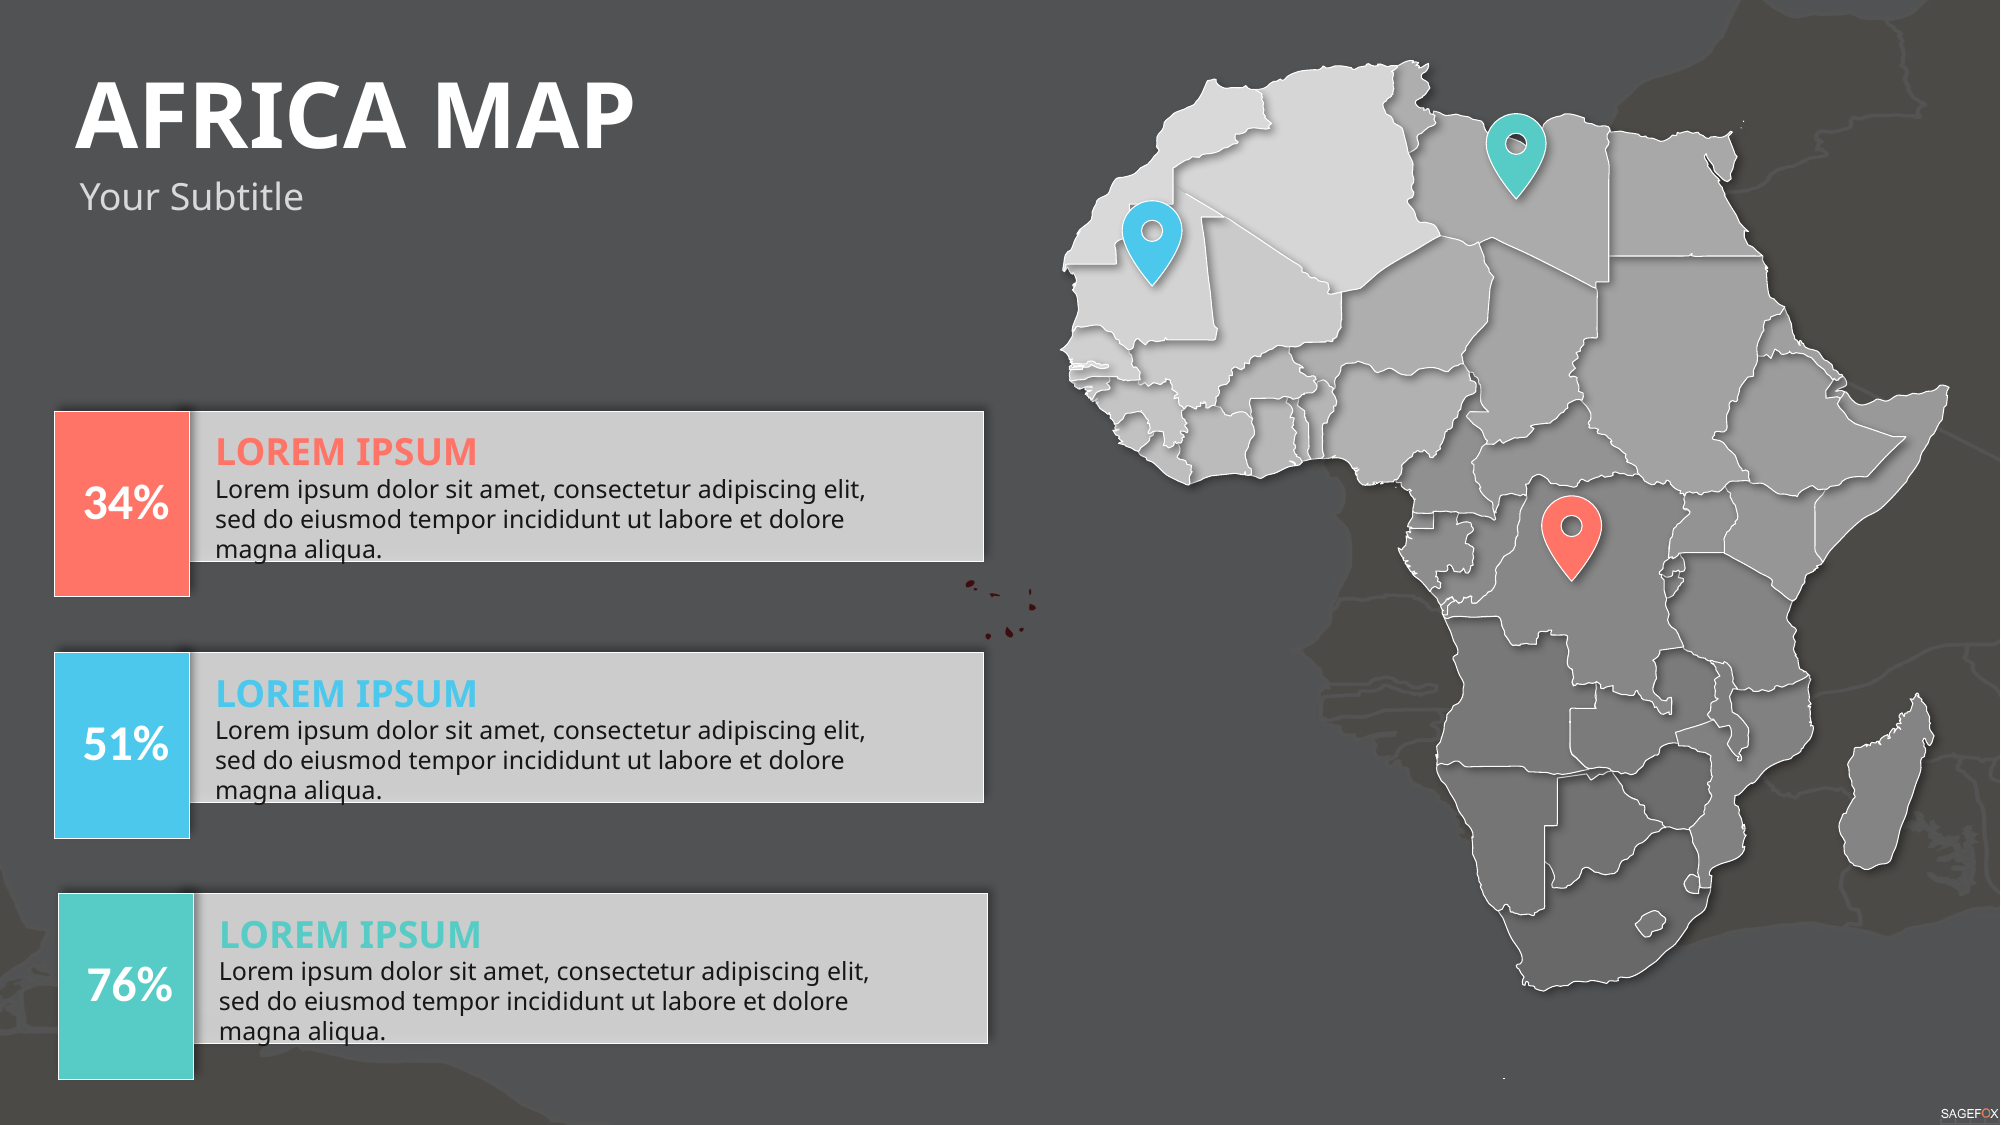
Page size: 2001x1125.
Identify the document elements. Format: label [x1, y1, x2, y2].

text_box [1072, 192, 1224, 350]
text_box [1674, 565, 1686, 573]
text_box [1146, 447, 1193, 486]
text_box [1142, 219, 1342, 409]
text_box [1112, 423, 1149, 452]
text_box [1541, 495, 1602, 582]
text_box [1184, 63, 1441, 292]
text_box [1062, 79, 1272, 272]
text_box [1675, 688, 1814, 888]
text_box [1069, 360, 1109, 370]
text_box [1425, 490, 1528, 616]
text_box [1486, 113, 1547, 200]
text_box [1302, 237, 1494, 382]
text_box [1398, 531, 1425, 586]
text_box [1570, 658, 1714, 775]
text_box [1635, 910, 1666, 938]
text_box [1122, 200, 1183, 287]
text_box [58, 893, 988, 1080]
text_box [1668, 501, 1734, 559]
text_box [1631, 754, 1709, 830]
text_box [1099, 390, 1188, 448]
text_box [1404, 426, 1482, 514]
text_box [1684, 874, 1699, 894]
text_box [1707, 660, 1749, 761]
text_box [1555, 782, 1666, 889]
text_box [1422, 112, 1610, 289]
text_box [1584, 266, 1785, 496]
text_box [1469, 250, 1598, 445]
text_box [1436, 771, 1558, 916]
text_box [1733, 364, 1819, 497]
text_box [1060, 336, 1141, 381]
text_box [1471, 411, 1634, 490]
picture [0, 0, 2001, 1125]
text_box [1504, 838, 1708, 992]
text_box [60, 49, 1020, 227]
text_box [1838, 693, 1935, 870]
text_box [54, 652, 984, 839]
text_box [1190, 411, 1255, 480]
text_box [1256, 408, 1303, 479]
text_box [1768, 320, 1843, 376]
text_box [1333, 371, 1477, 486]
text_box [1723, 491, 1823, 602]
text_box [1678, 562, 1809, 692]
text_box [1310, 380, 1337, 459]
text_box [1814, 376, 1950, 562]
text_box [1443, 484, 1684, 715]
text_box [1228, 357, 1317, 411]
text_box [1407, 517, 1425, 529]
text_box [1435, 627, 1593, 775]
text_box [1396, 60, 1436, 147]
text_box [1617, 131, 1763, 257]
text_box [1069, 375, 1086, 382]
text_box [54, 411, 984, 597]
text_box [1302, 409, 1311, 460]
text_box [1085, 388, 1111, 401]
